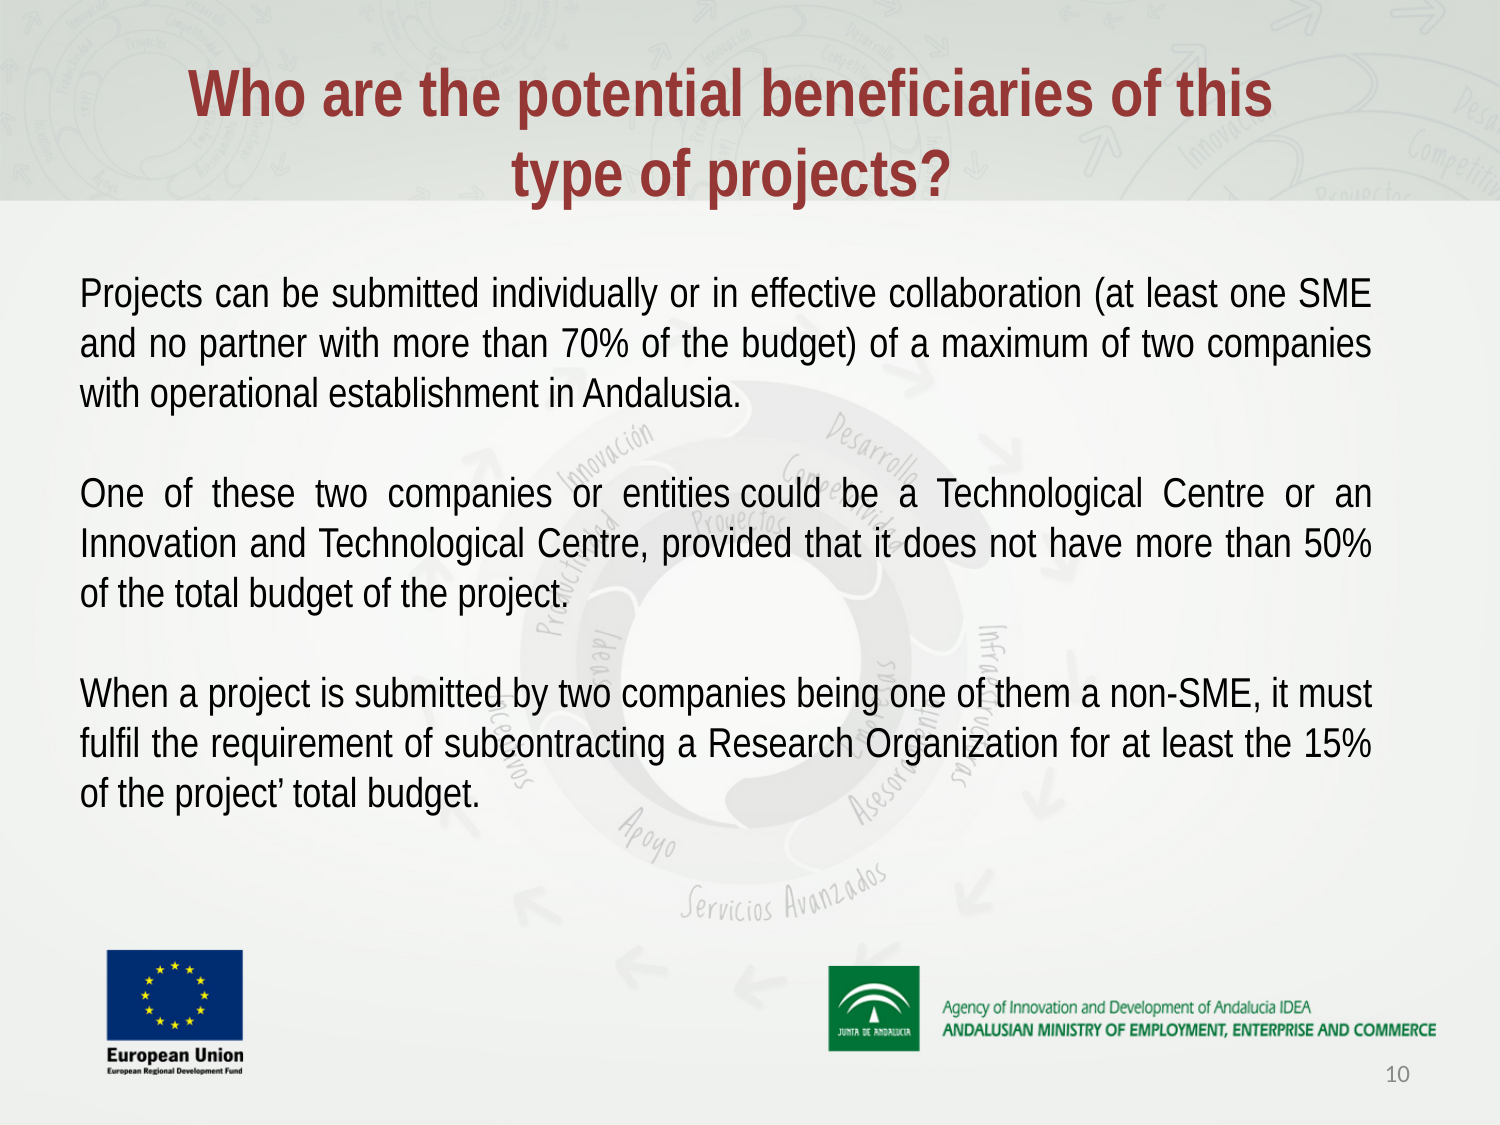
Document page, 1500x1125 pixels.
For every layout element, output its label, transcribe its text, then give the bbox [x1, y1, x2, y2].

picture [0, 0, 1500, 1125]
slide_number 10 [1074, 1042, 1425, 1103]
text_box Who are the potential beneficiaries of this type of projects? [112, 42, 1353, 218]
text_box Projects can be submitted individually or in effective collaboration (at least one SME and no partner with more than 70% of the budget) of a maximum of two companies with operational establishment in Andalusia. One of these two companies or entities could be a Technological Centre or an Innovation and Technological Centre, provided that it does not have more than 50% of the total budget of the project. When a project is submitted by two companies being one of them a non-SME, it must fulfil the requirement of subcontracting a Research Organization for at least the 15% of the project’ total budget. [64, 257, 1388, 824]
